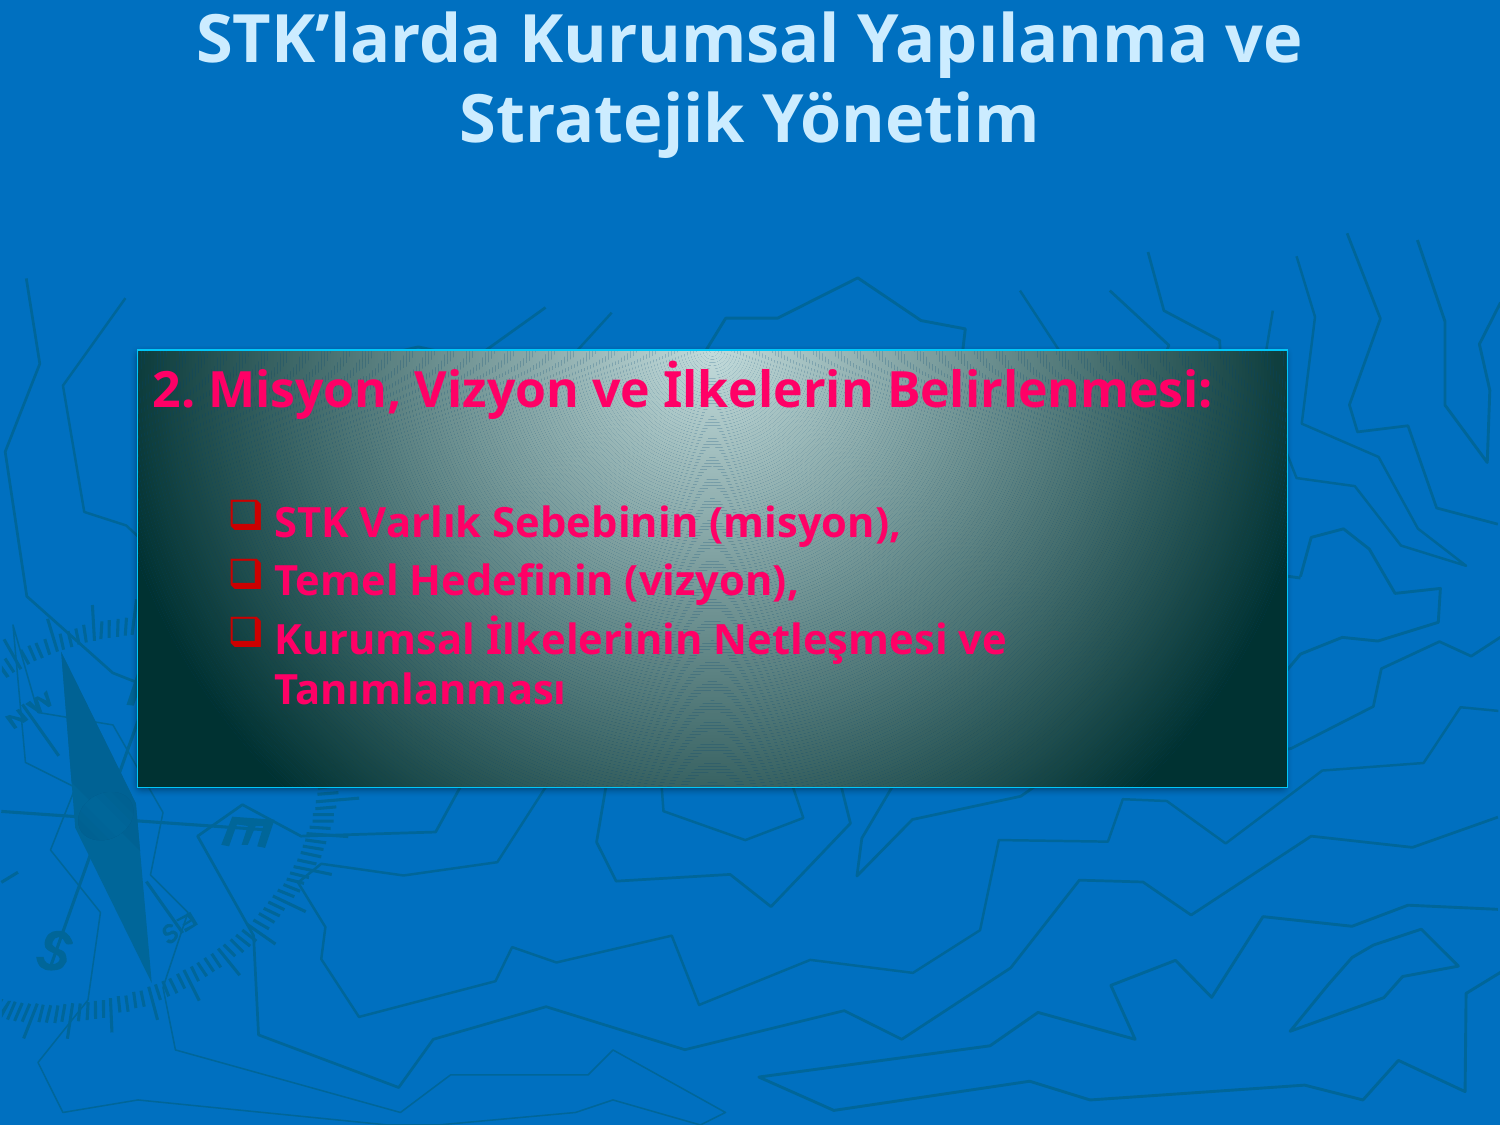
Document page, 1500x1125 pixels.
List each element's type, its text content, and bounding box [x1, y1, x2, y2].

list 2. Misyon, Vizyon ve İlkelerin Belirlenmesi: STK Varlık Sebebinin (misyon), Temel Hedefinin (vizyon), Kurumsal İlkelerinin Netleşmesi ve Tanımlanması [137, 349, 1288, 788]
title STK’larda Kurumsal Yapılanma ve Stratejik Yönetim [49, 37, 1451, 226]
